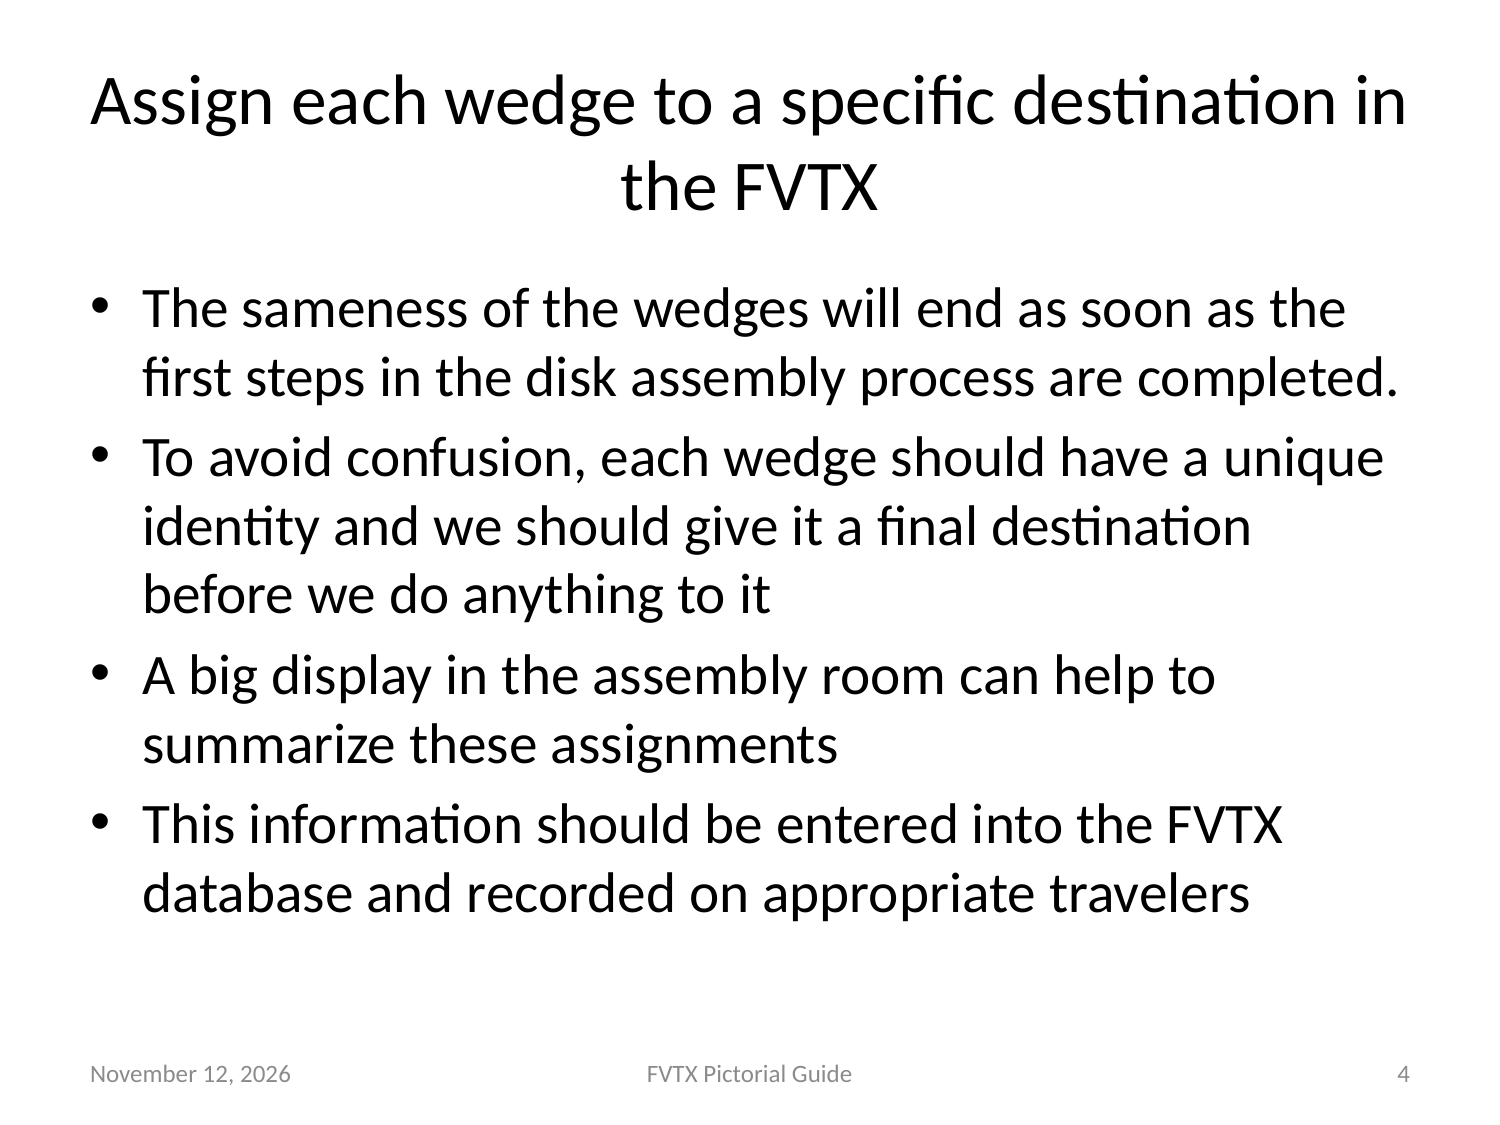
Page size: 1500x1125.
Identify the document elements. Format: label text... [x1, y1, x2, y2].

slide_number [75, 1042, 425, 1103]
title Assign each wedge to a specific destination in the FVTX [75, 45, 1425, 233]
footer FVTX Pictorial Guide [512, 1042, 988, 1103]
list The sameness of the wedges will end as soon as the first steps in the disk assembly process are completed. To avoid confusion, each wedge should have a unique identity and we should give it a final destination before we do anything to it A big display in the assembly room can help to summarize these assignments This information should be entered into the FVTX database and recorded on appropriate travelers [75, 262, 1425, 1005]
slide_number 4 [1074, 1042, 1425, 1103]
